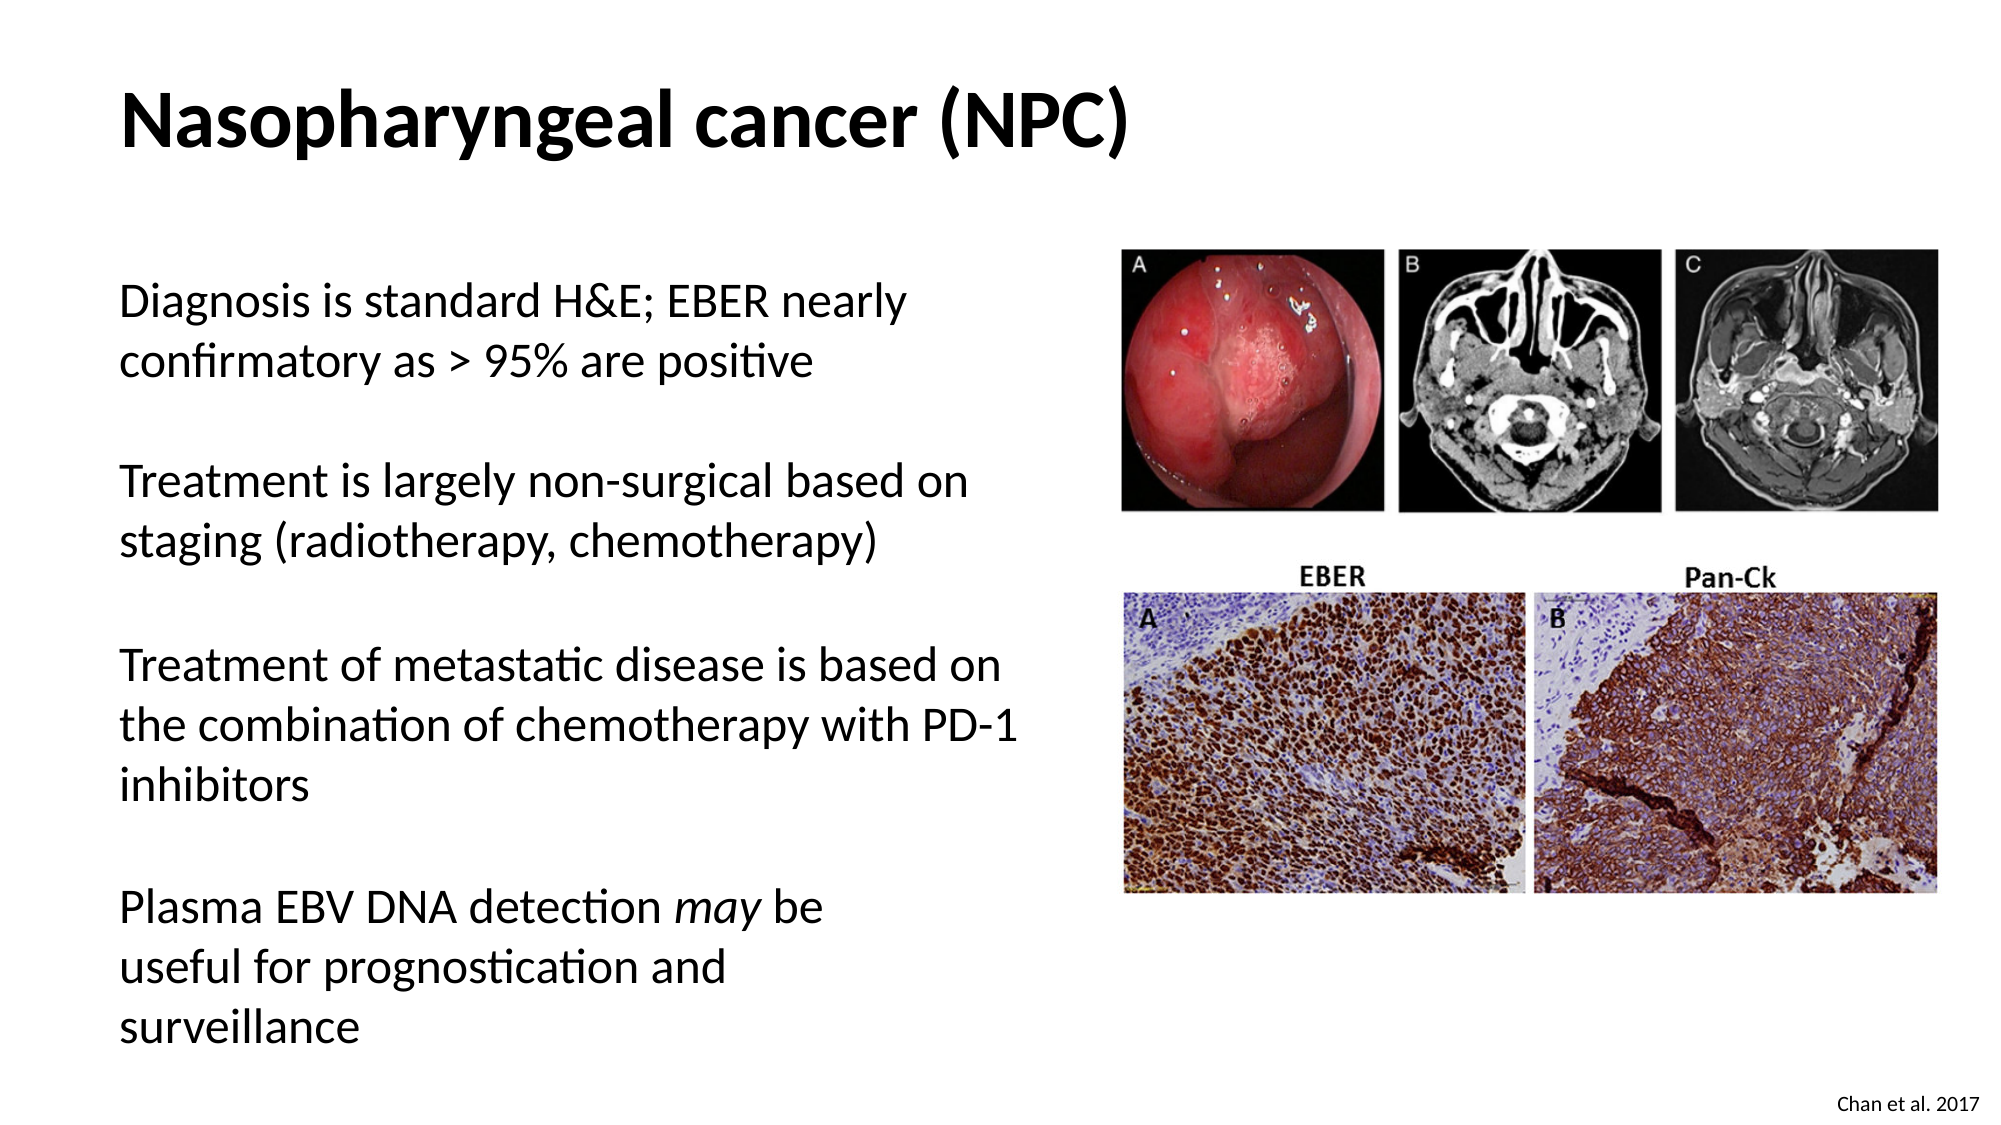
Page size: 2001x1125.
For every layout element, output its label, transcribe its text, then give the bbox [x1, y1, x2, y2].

text_box Nasopharyngeal cancer (NPC) [117, 61, 1664, 164]
text_box Chan et al. 2017 [1275, 1082, 2000, 1123]
picture [1117, 246, 1943, 516]
picture [1117, 558, 1943, 899]
text_box Diagnosis is standard H&E; EBER nearly confirmatory as > 95% are positive Treatment is largely non-surgical based on staging (radiotherapy, chemotherapy) Treatment of metastatic disease is based on the combination of chemotherapy with PD-1 inhibitors Plasma EBV DNA detection may be useful for prognostication and surveillance [117, 246, 1046, 1114]
